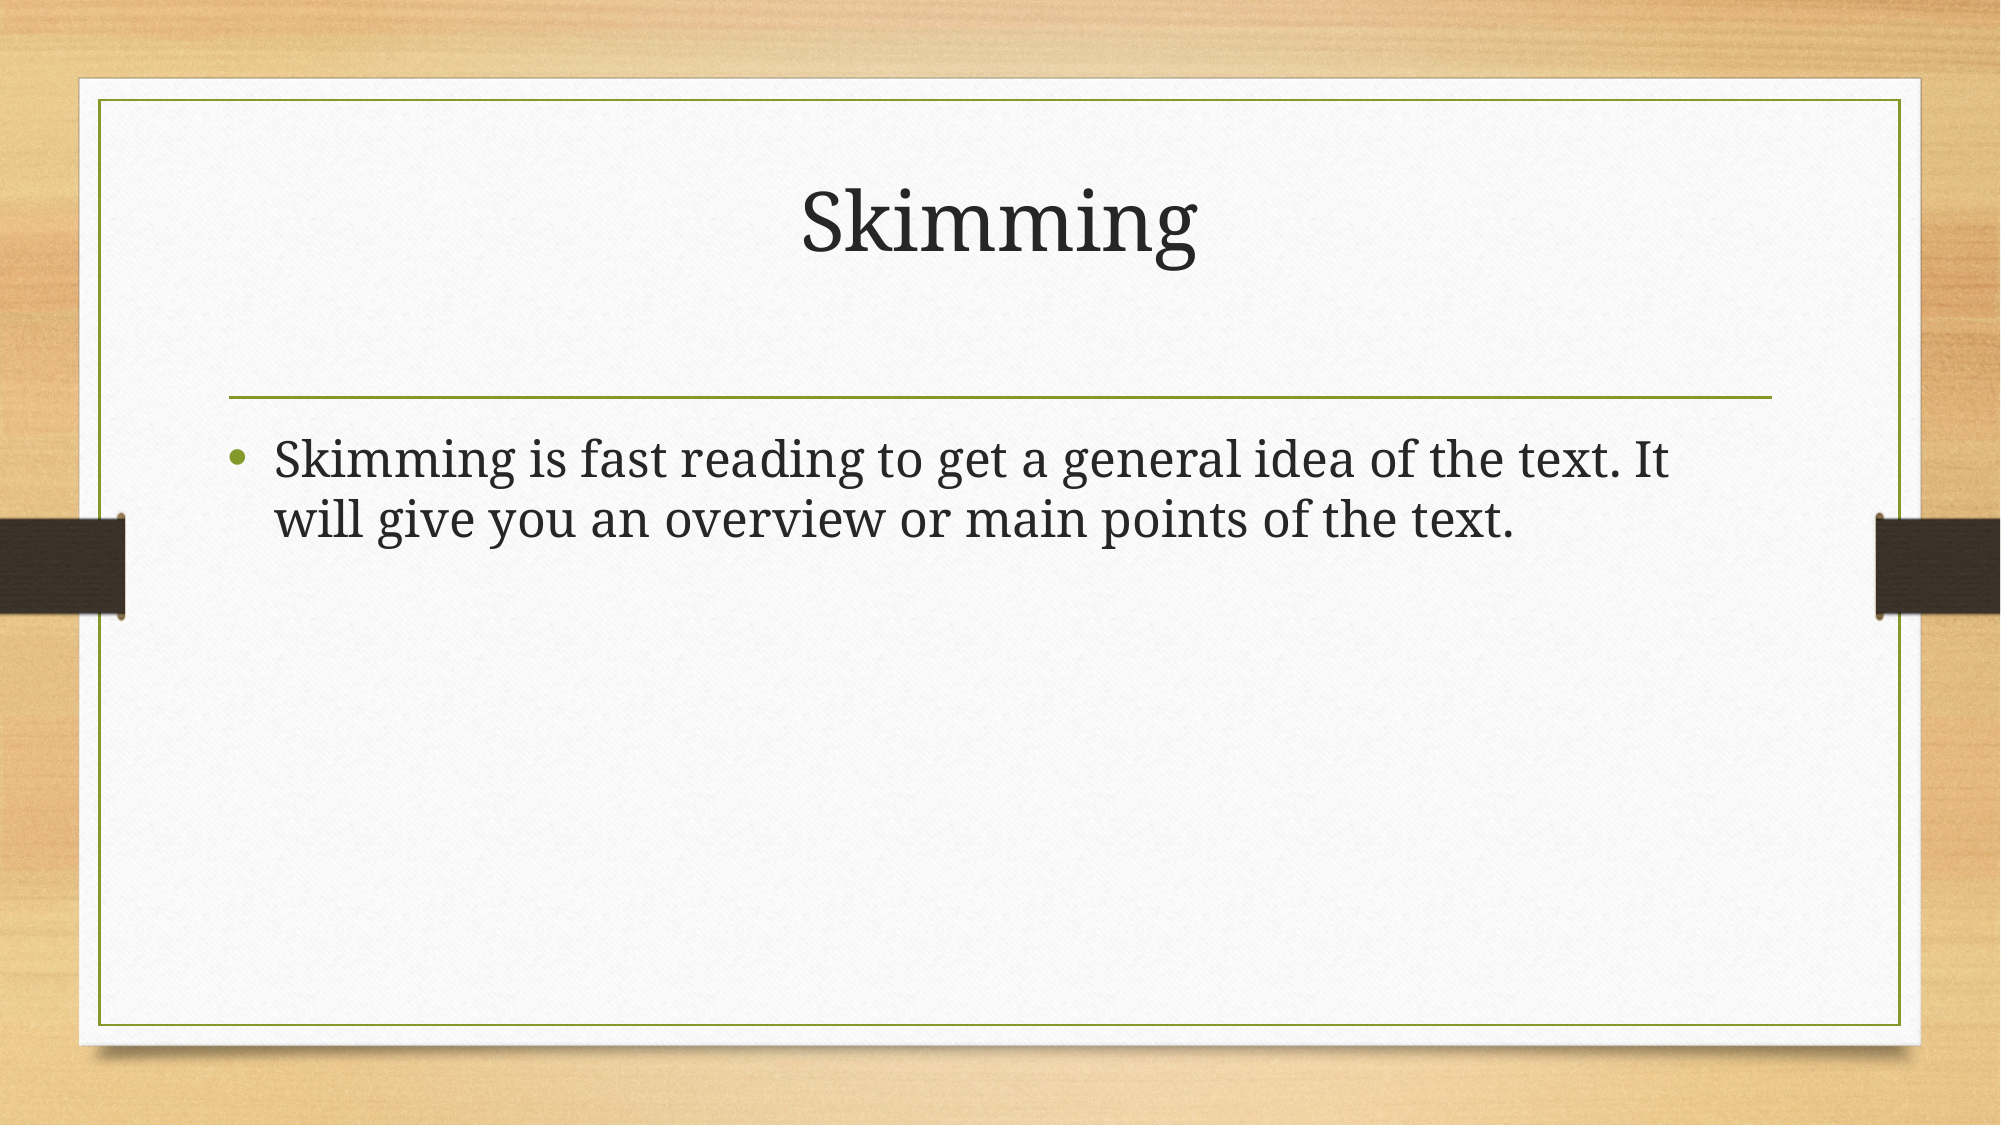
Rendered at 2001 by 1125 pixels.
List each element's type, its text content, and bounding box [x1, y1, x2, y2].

picture [0, 0, 2001, 1125]
list Skimming is fast reading to get a general idea of the text. It will give you an overview or main points of the text. [212, 419, 1788, 964]
title Skimming [212, 161, 1788, 375]
